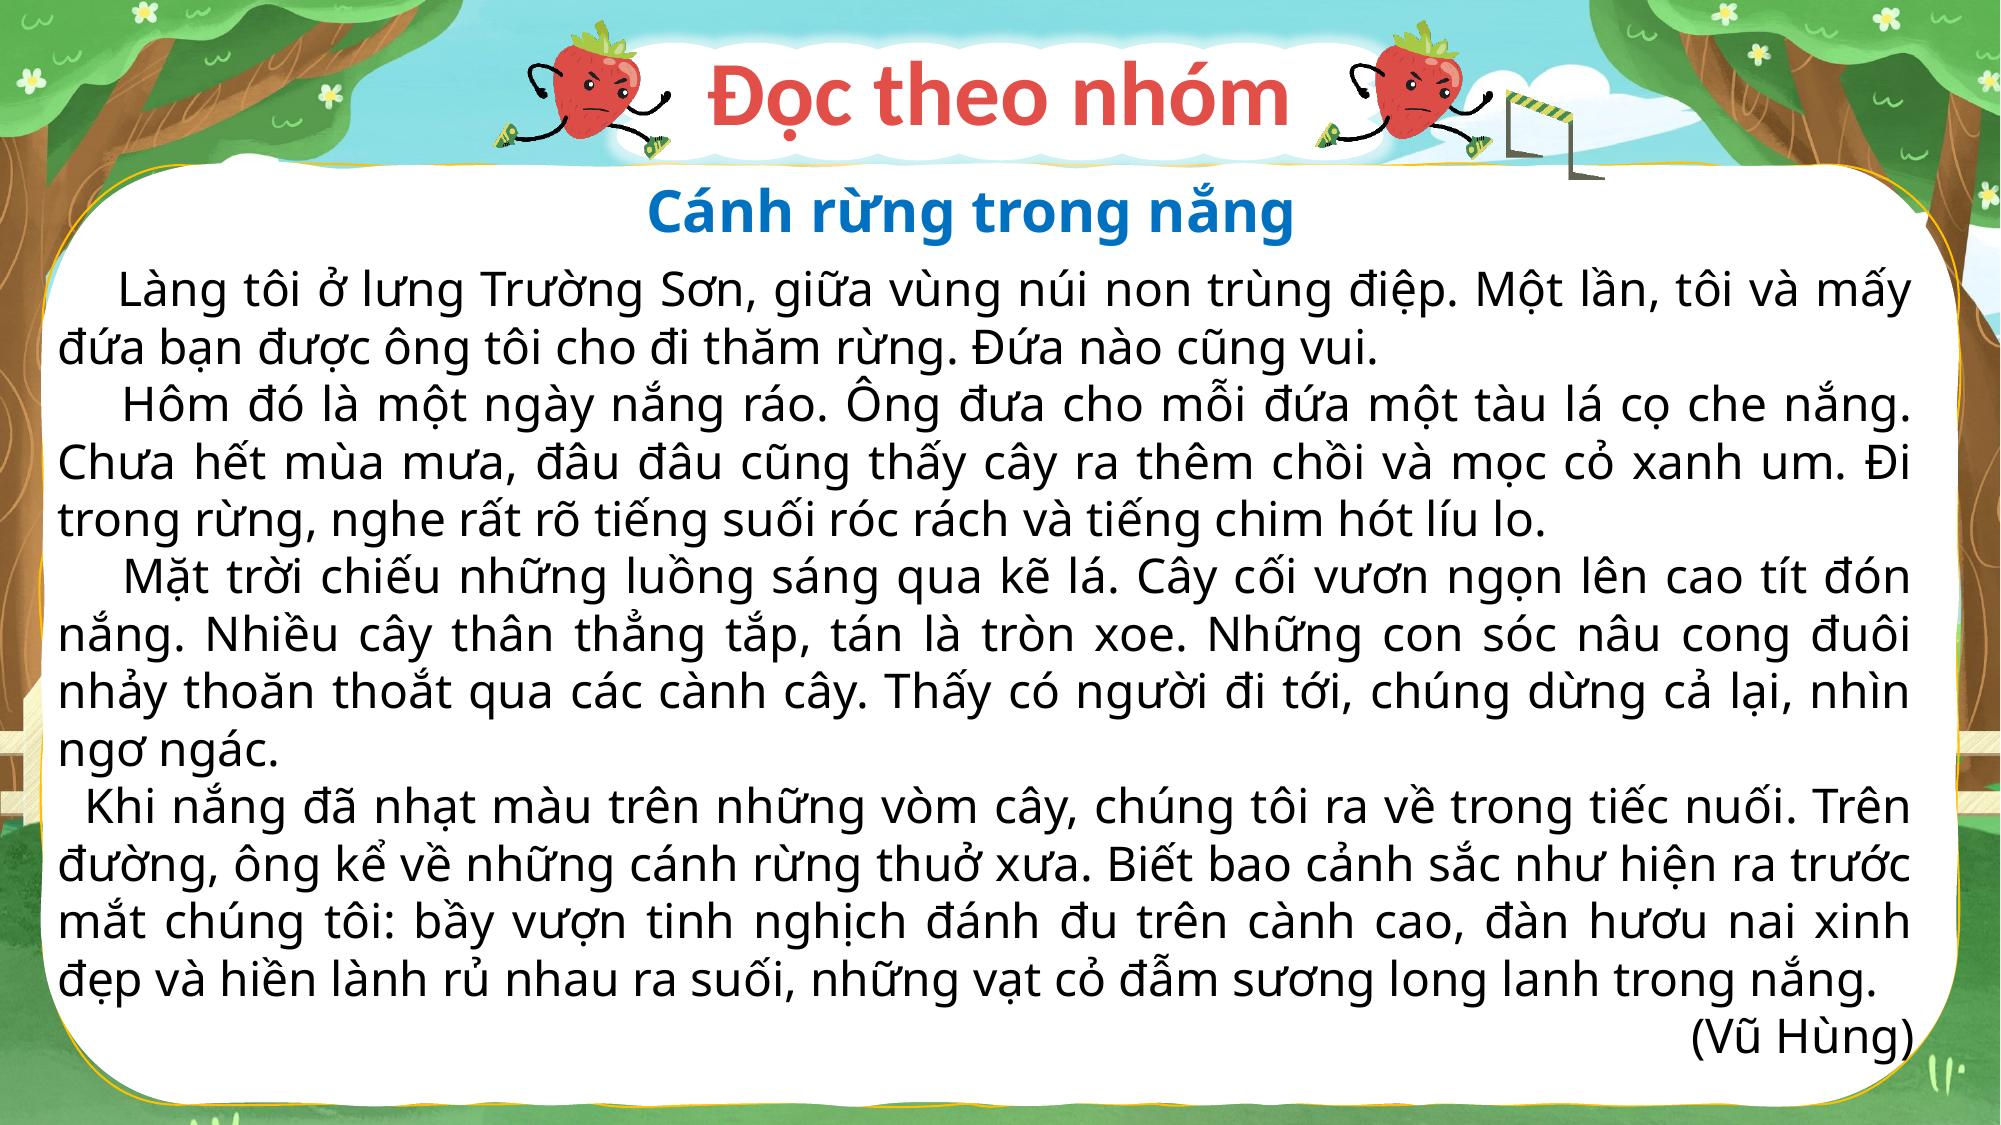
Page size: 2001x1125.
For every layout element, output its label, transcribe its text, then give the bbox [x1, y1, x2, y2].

picture [0, 0, 2001, 1125]
text_box [665, 152, 1315, 161]
text_box Đọc theo nhóm [671, 26, 1315, 152]
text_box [42, 165, 1958, 1125]
